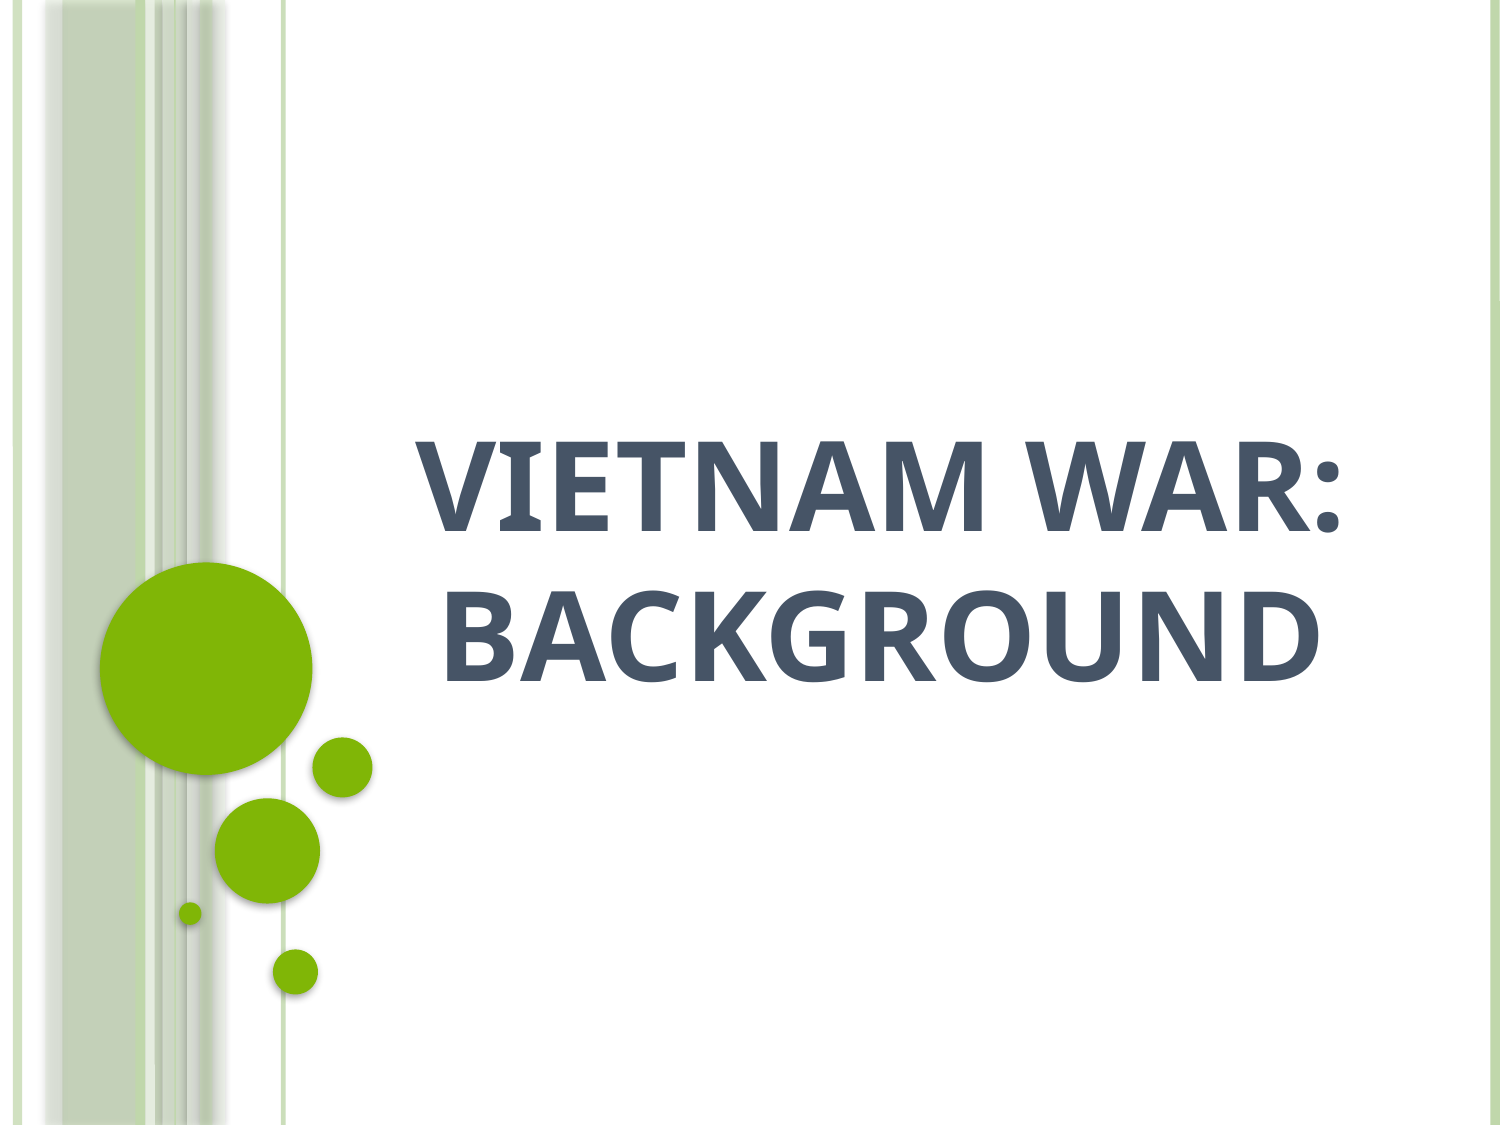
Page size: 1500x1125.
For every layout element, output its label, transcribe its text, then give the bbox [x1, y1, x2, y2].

title Vietnam War: Background [375, 403, 1388, 714]
